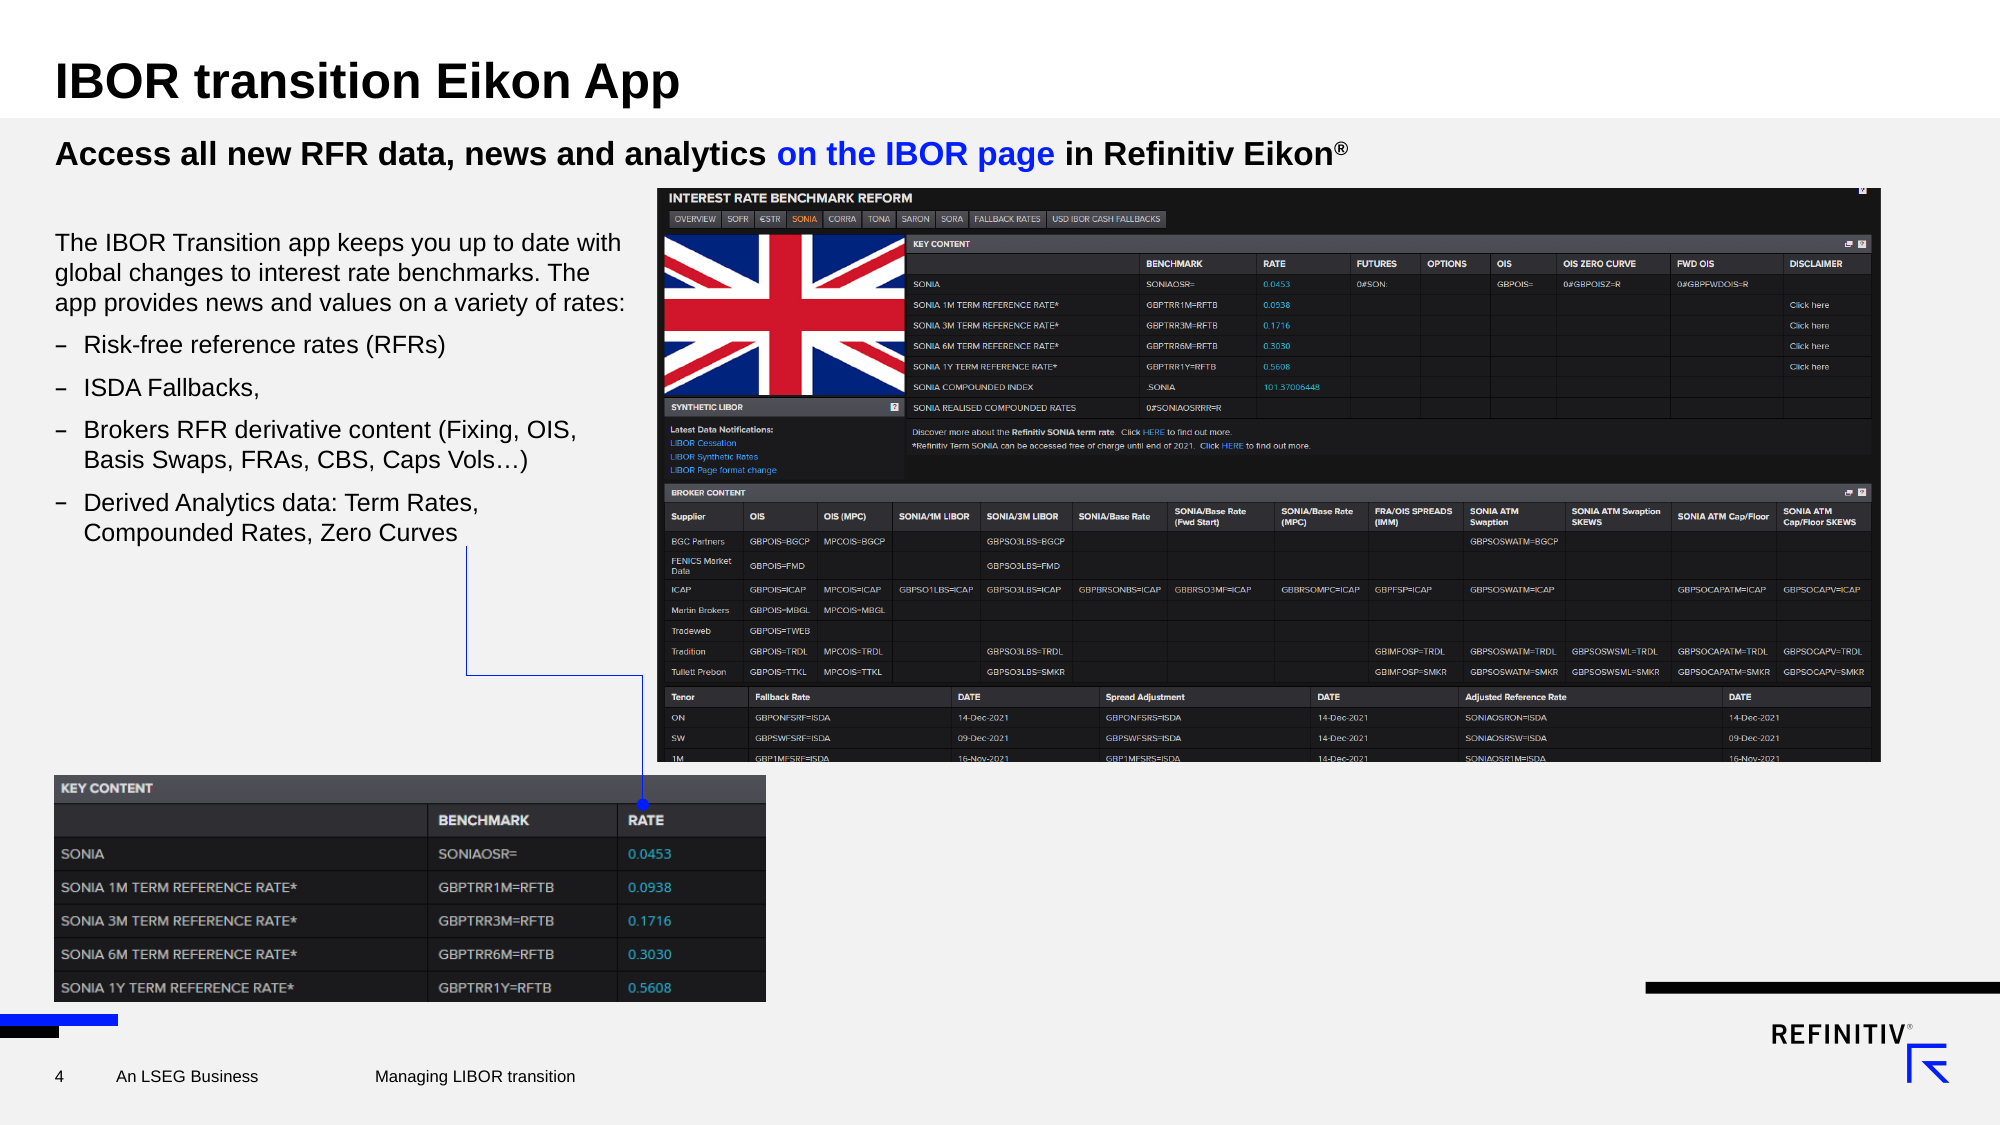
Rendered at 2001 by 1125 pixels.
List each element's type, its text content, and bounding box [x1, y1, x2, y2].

footer Managing LIBOR transition [375, 1056, 1557, 1087]
text_box The IBOR Transition app keeps you up to date with global changes to interest rate benchmarks. The app provides news and values on a variety of rates: Risk-free reference rates (RFRs) ISDA Fallbacks, Brokers RFR derivative content (Fixing, OIS, Basis Swaps, FRAs, CBS, Caps Vols…) Derived Analytics data: Term Rates, Compounded Rates, Zero Curves [54, 226, 633, 649]
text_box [425, 587, 684, 764]
picture [54, 775, 766, 1002]
text_box 4 [54, 1056, 114, 1086]
picture [1753, 1005, 1969, 1102]
picture [657, 188, 1881, 762]
title IBOR transition Eikon App [54, 55, 1774, 127]
text_box An LSEG Business [116, 1056, 375, 1086]
list Access all new RFR data, news and analytics on the IBOR page in Refinitiv Eikon® [54, 132, 1774, 187]
